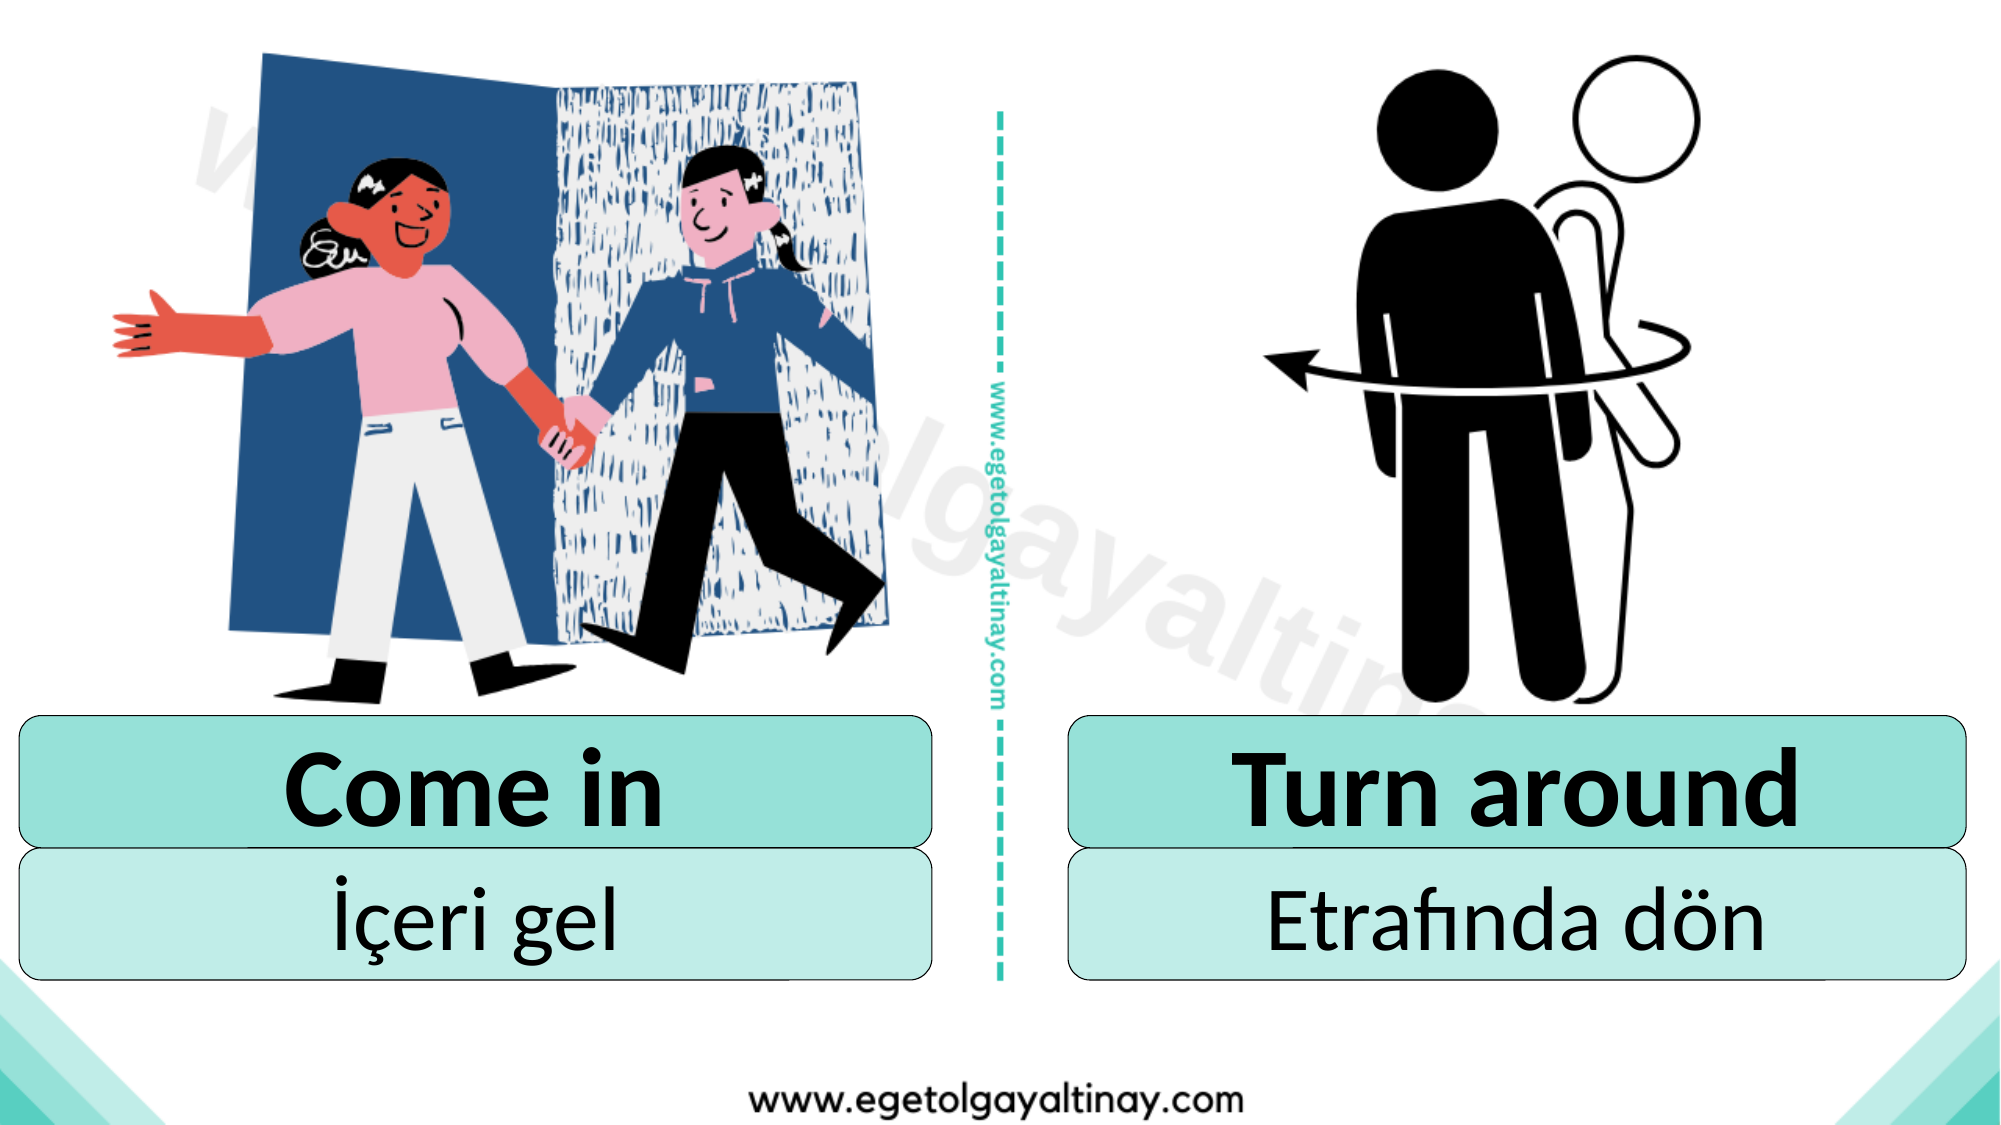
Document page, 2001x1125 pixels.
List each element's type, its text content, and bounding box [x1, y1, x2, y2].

text_box Etrafında dön [1067, 848, 1967, 981]
text_box Turn around [1067, 715, 1967, 849]
text_box İçeri gel [18, 848, 933, 981]
picture [0, 0, 2001, 1125]
text_box Come in [18, 715, 933, 849]
